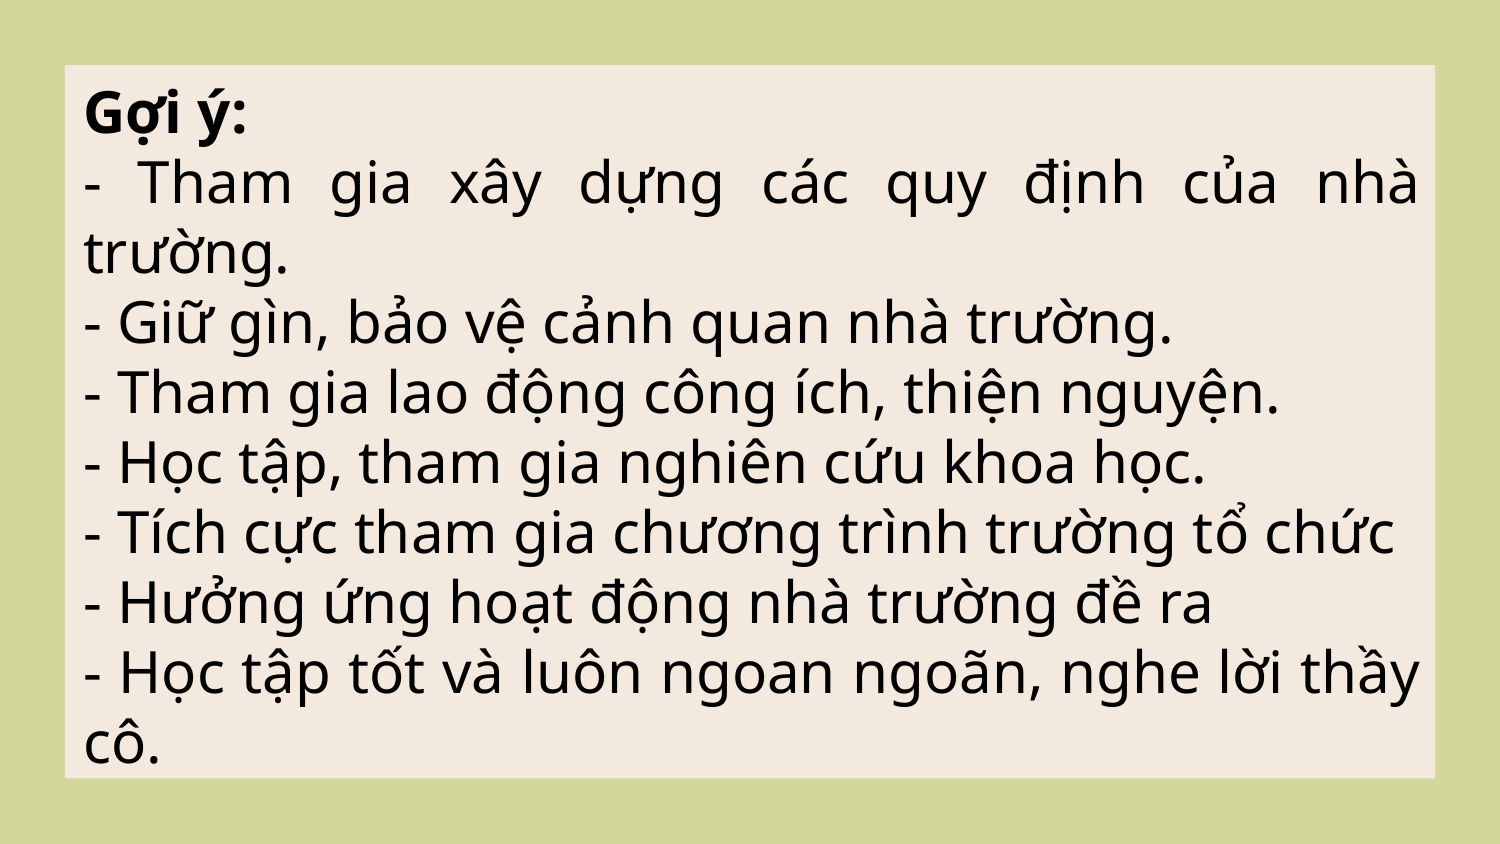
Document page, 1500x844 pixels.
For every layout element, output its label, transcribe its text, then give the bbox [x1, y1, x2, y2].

text_box Gợi ý: - Tham gia xây dựng các quy định của nhà trường. - Giữ gìn, bảo vệ cảnh quan nhà trường. - Tham gia lao động công ích, thiện nguyện. - Học tập, tham gia nghiên cứu khoa học. - Tích cực tham gia chương trình trường tổ chức - Hưởng ứng hoạt động nhà trường đề ra - Học tập tốt và luôn ngoan ngoãn, nghe lời thầy cô. [68, 67, 1435, 783]
